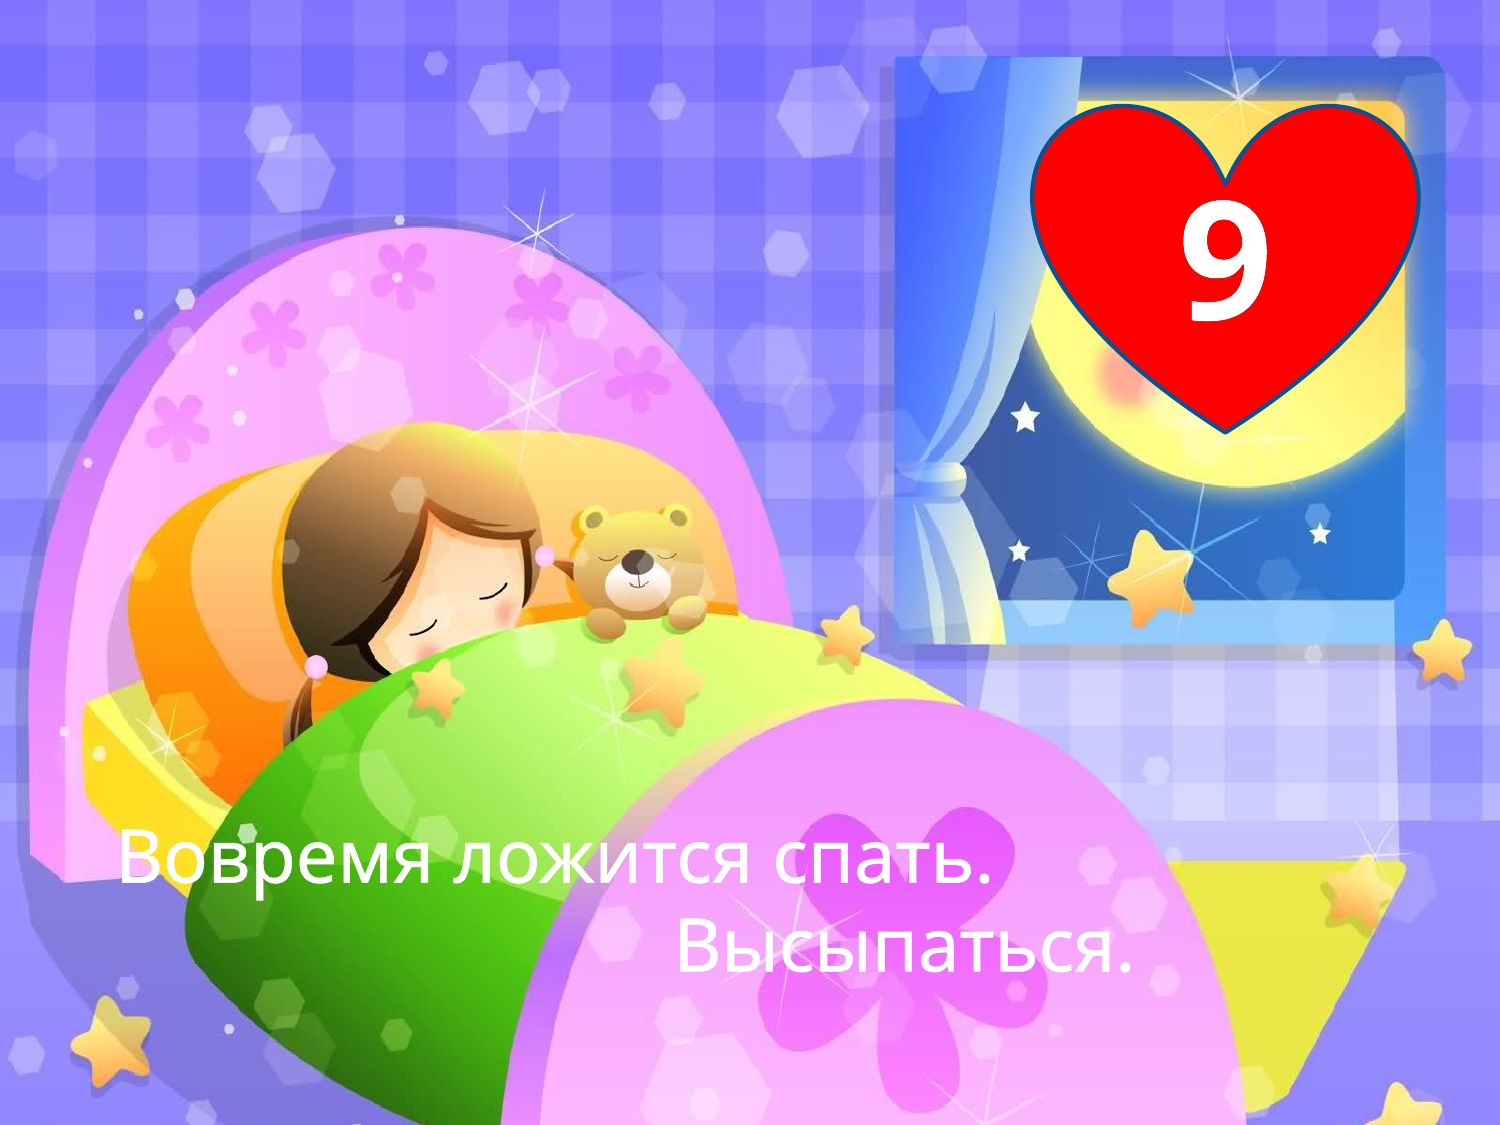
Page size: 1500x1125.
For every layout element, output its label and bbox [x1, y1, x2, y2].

list [0, 0, 1500, 1125]
